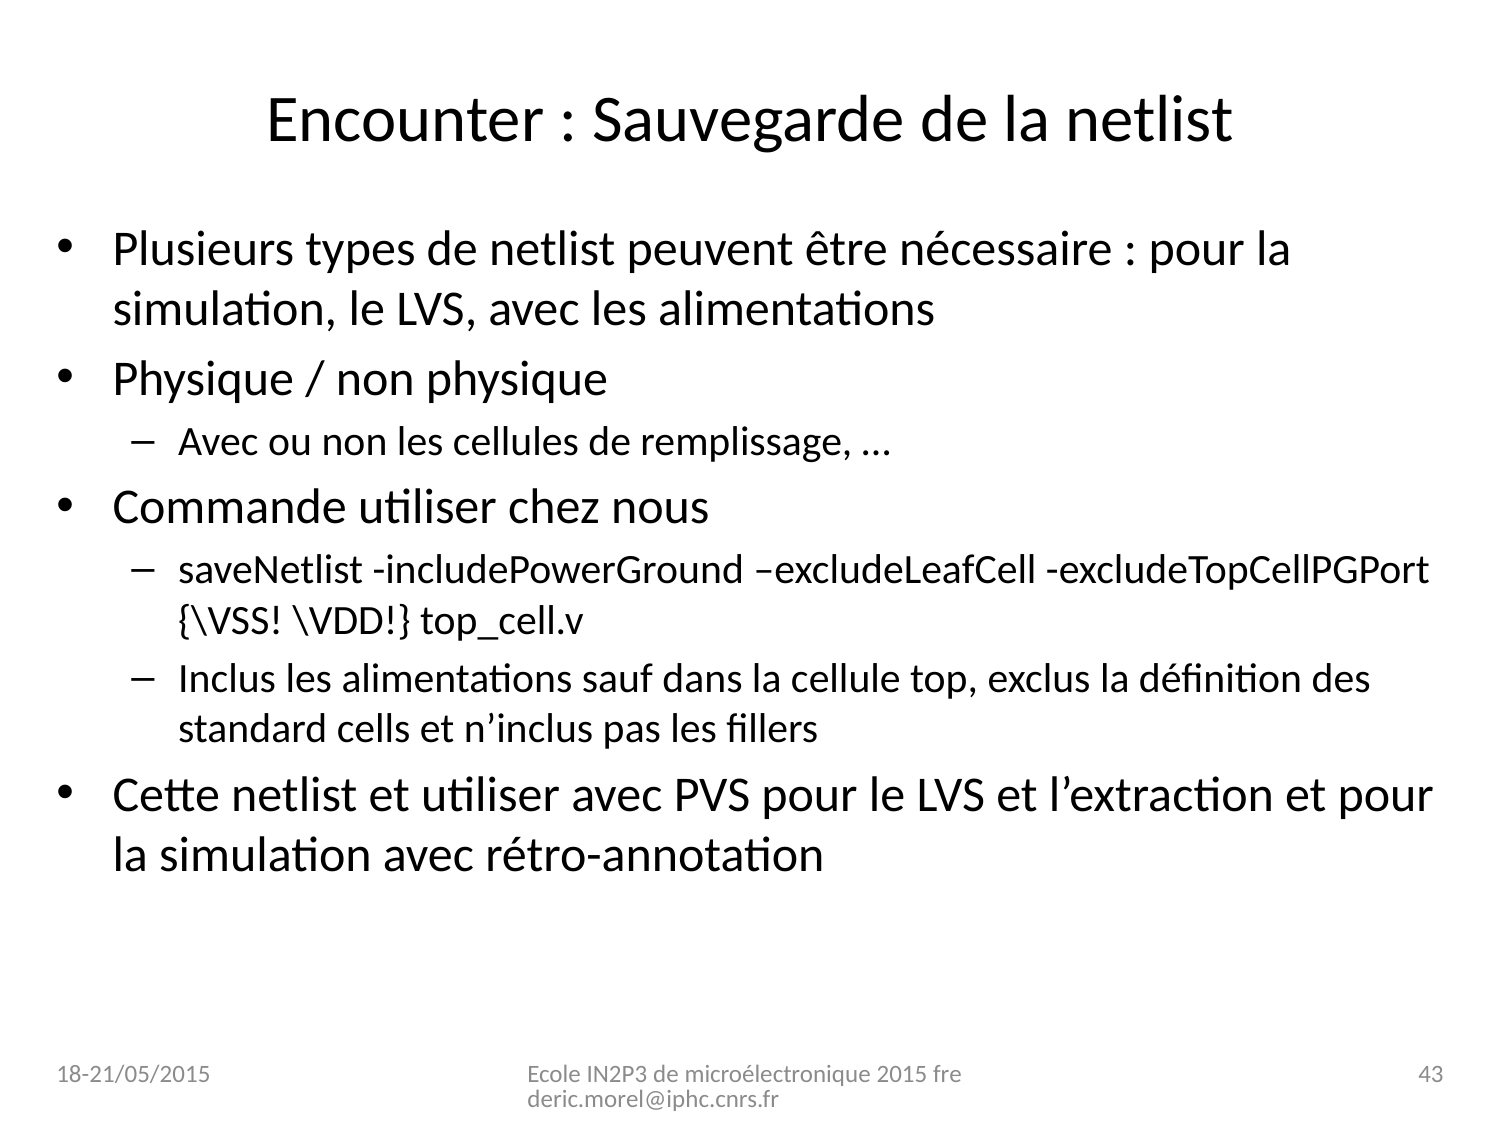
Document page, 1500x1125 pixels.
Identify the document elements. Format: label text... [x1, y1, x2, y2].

list Plusieurs types de netlist peuvent être nécessaire : pour la simulation, le LVS, avec les alimentations Physique / non physique Avec ou non les cellules de remplissage, … Commande utiliser chez nous saveNetlist -includePowerGround –excludeLeafCell -excludeTopCellPGPort {\VSS! \VDD!} top_cell.v Inclus les alimentations sauf dans la cellule top, exclus la définition des standard cells et n’inclus pas les fillers Cette netlist et utiliser avec PVS pour le LVS et l’extraction et pour la simulation avec rétro-annotation [41, 208, 1459, 1005]
footer Ecole IN2P3 de microélectronique 2015 frederic.morel@iphc.cnrs.fr [512, 1042, 988, 1103]
slide_number 43 [1108, 1042, 1459, 1103]
title Encounter : Sauvegarde de la netlist [41, 45, 1459, 185]
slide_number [41, 1042, 392, 1103]
